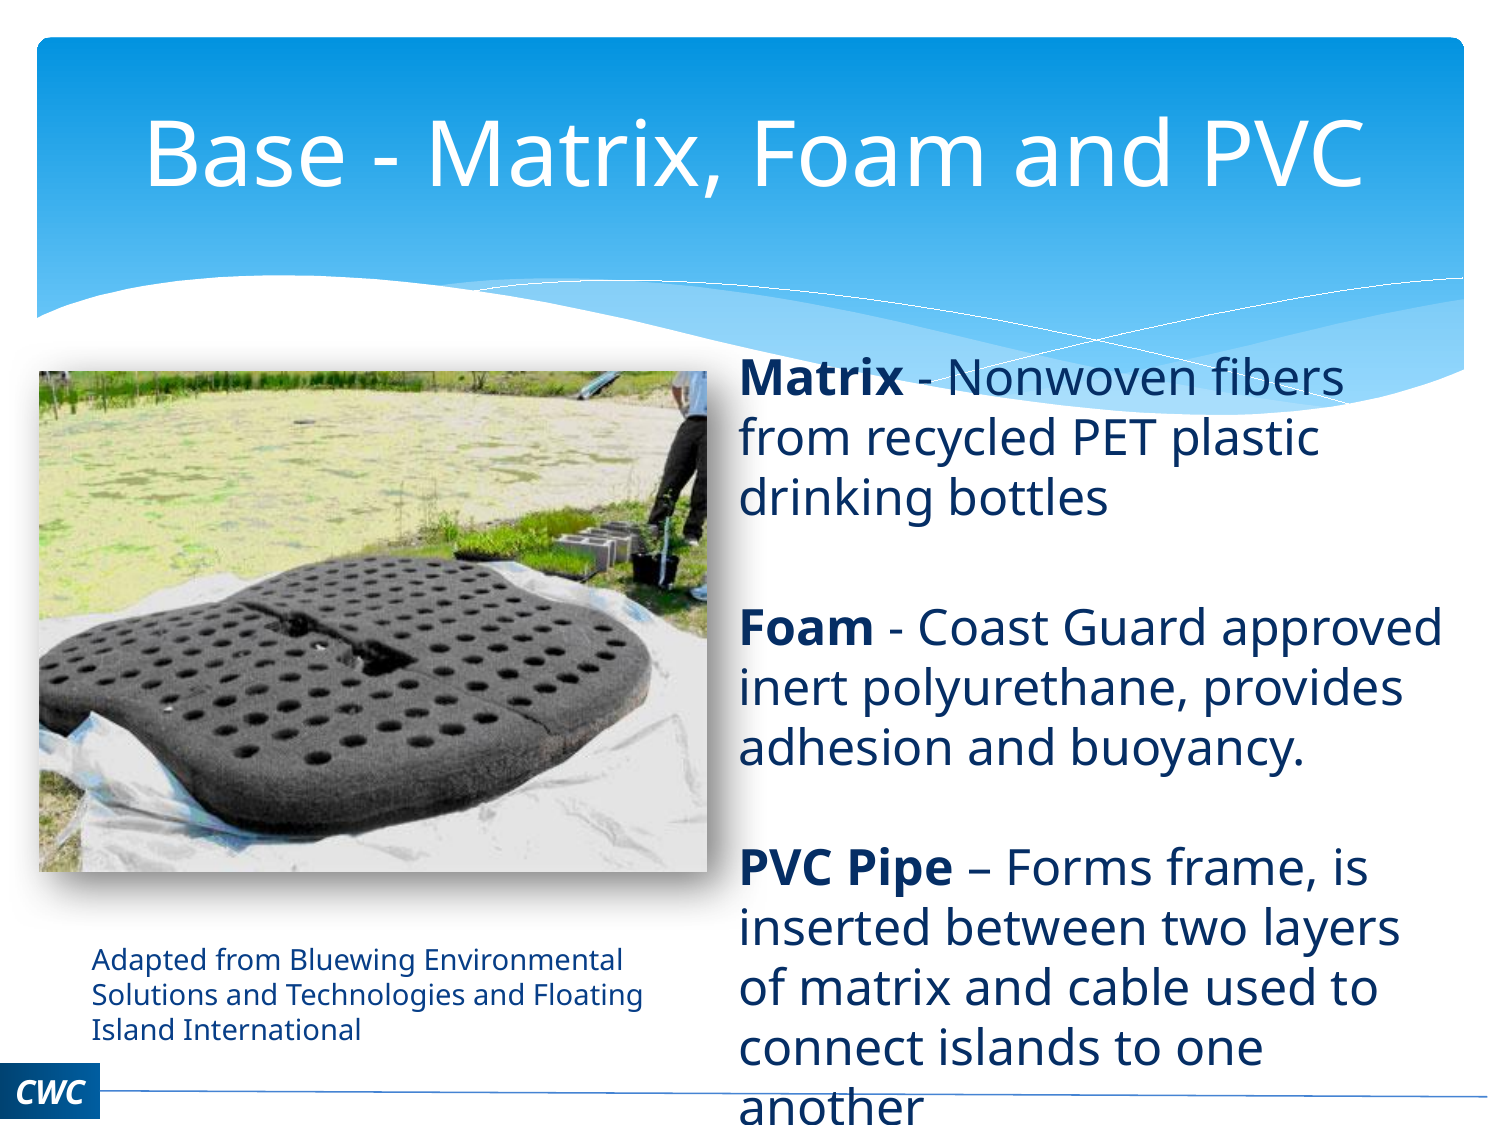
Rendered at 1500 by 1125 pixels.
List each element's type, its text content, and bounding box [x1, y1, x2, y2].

title Base - Matrix, Foam and PVC [4, 81, 1500, 219]
picture [39, 370, 707, 872]
text_box Adapted from Bluewing Environmental Solutions and Technologies and Floating Island International [76, 933, 707, 1054]
list Matrix - Nonwoven fibers from recycled PET plastic drinking bottles Foam - Coast Guard approved inert polyurethane, provides adhesion and buoyancy. PVC Pipe – Forms frame, is inserted between two layers of matrix and cable used to connect islands to one another [723, 337, 1461, 1080]
